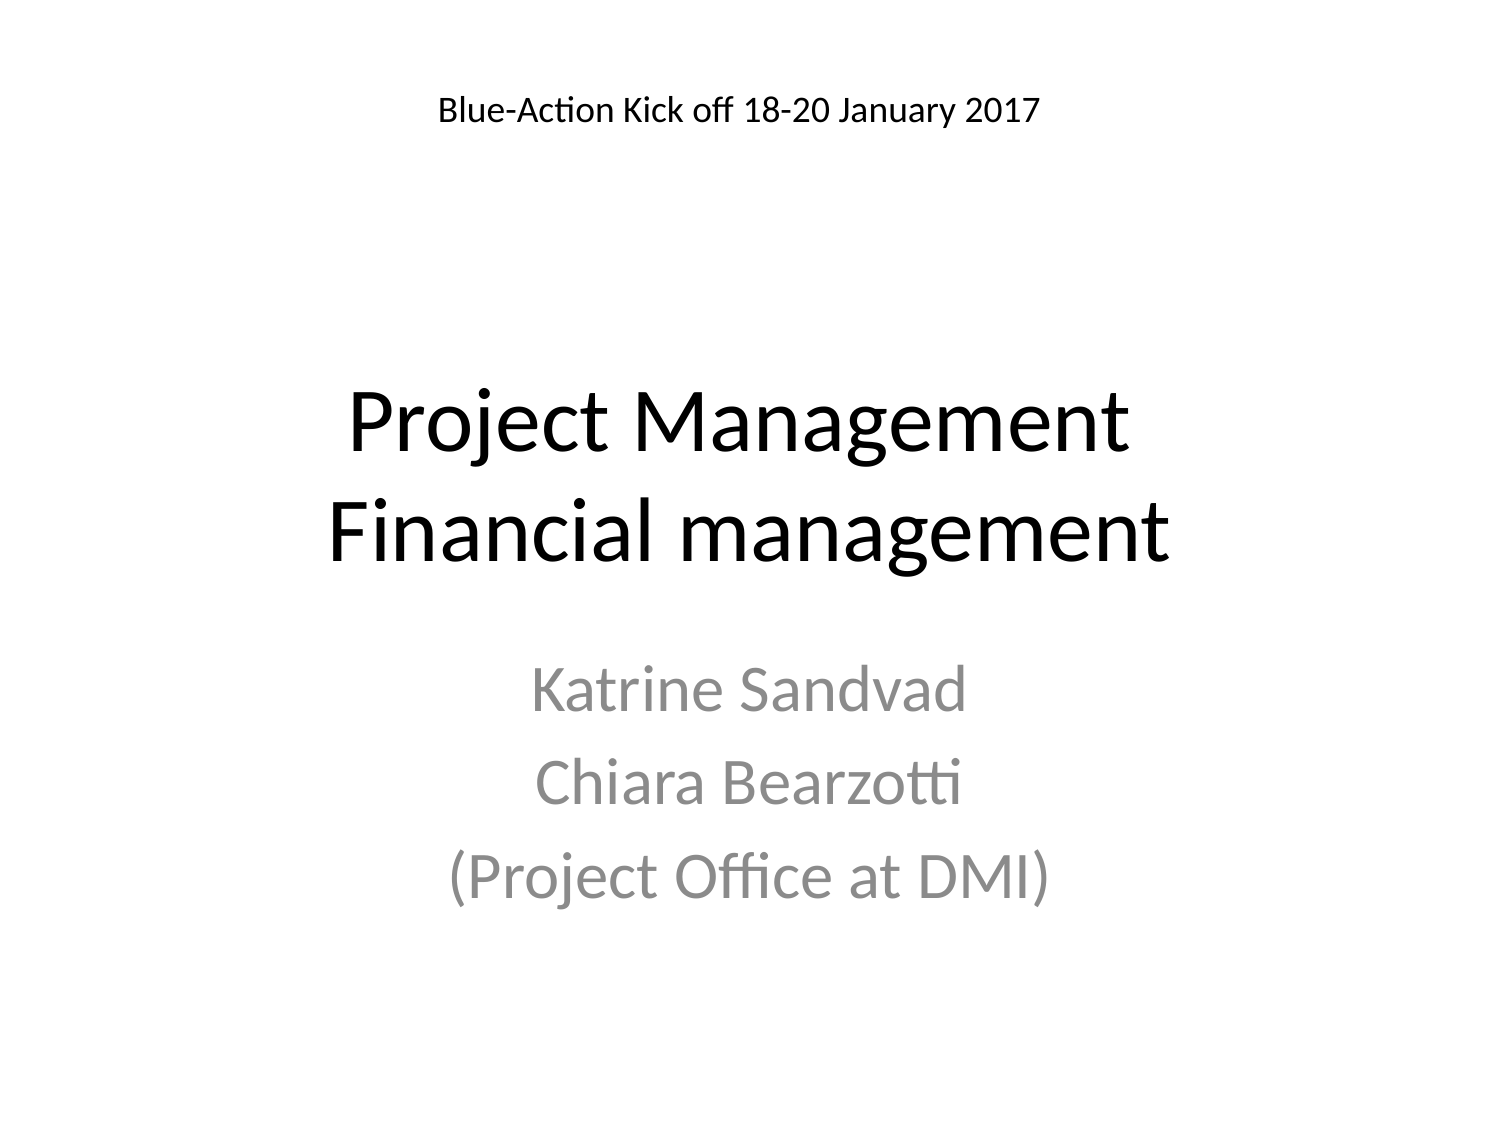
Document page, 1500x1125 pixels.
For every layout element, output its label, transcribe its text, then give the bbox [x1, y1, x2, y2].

text_box Blue-Action Kick off 18-20 January 2017 [423, 78, 1057, 138]
subtitle Katrine Sandvad Chiara Bearzotti (Project Office at DMI) [225, 637, 1275, 925]
title Project Management Financial management [112, 349, 1388, 591]
